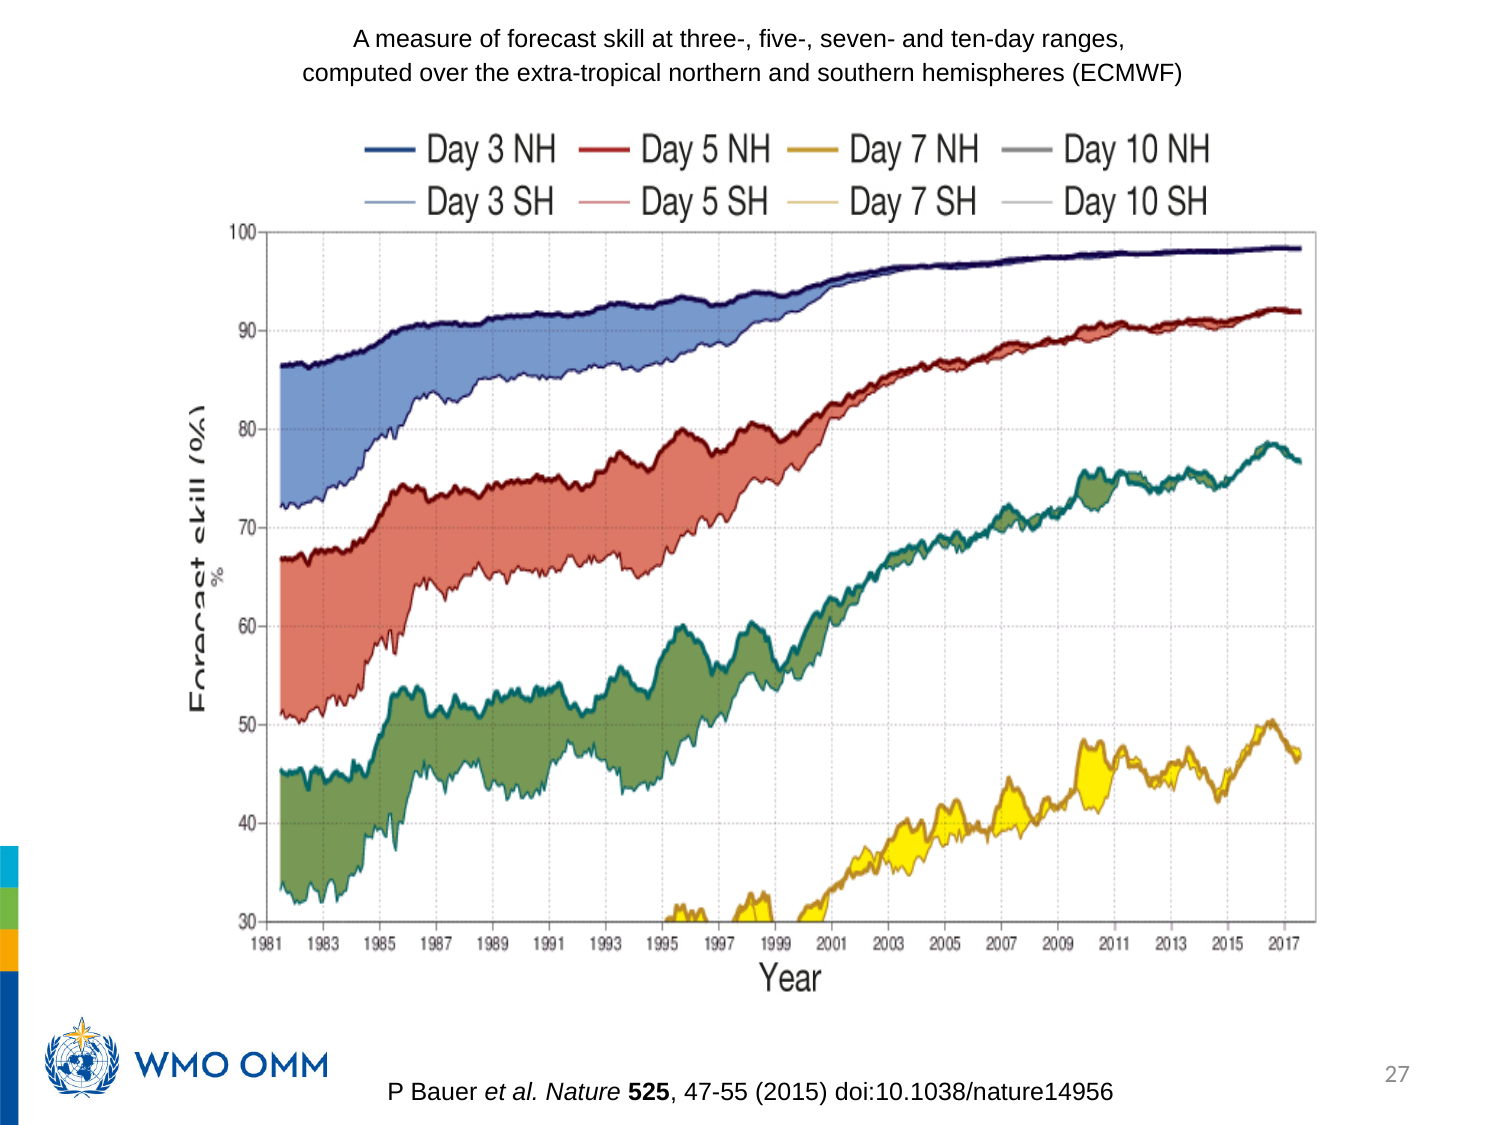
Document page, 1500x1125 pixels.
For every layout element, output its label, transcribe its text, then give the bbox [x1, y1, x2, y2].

text_box A measure of forecast skill at three-, five-, seven- and ten-day ranges, computed over the extra-tropical northern and southern hemispheres (ECMWF) [227, 14, 1261, 95]
picture [0, 129, 1324, 1125]
slide_number 27 [1074, 1042, 1425, 1103]
text_box P Bauer et al. Nature 525, 47-55 (2015) doi:10.1038/nature14956 [282, 1074, 1220, 1105]
